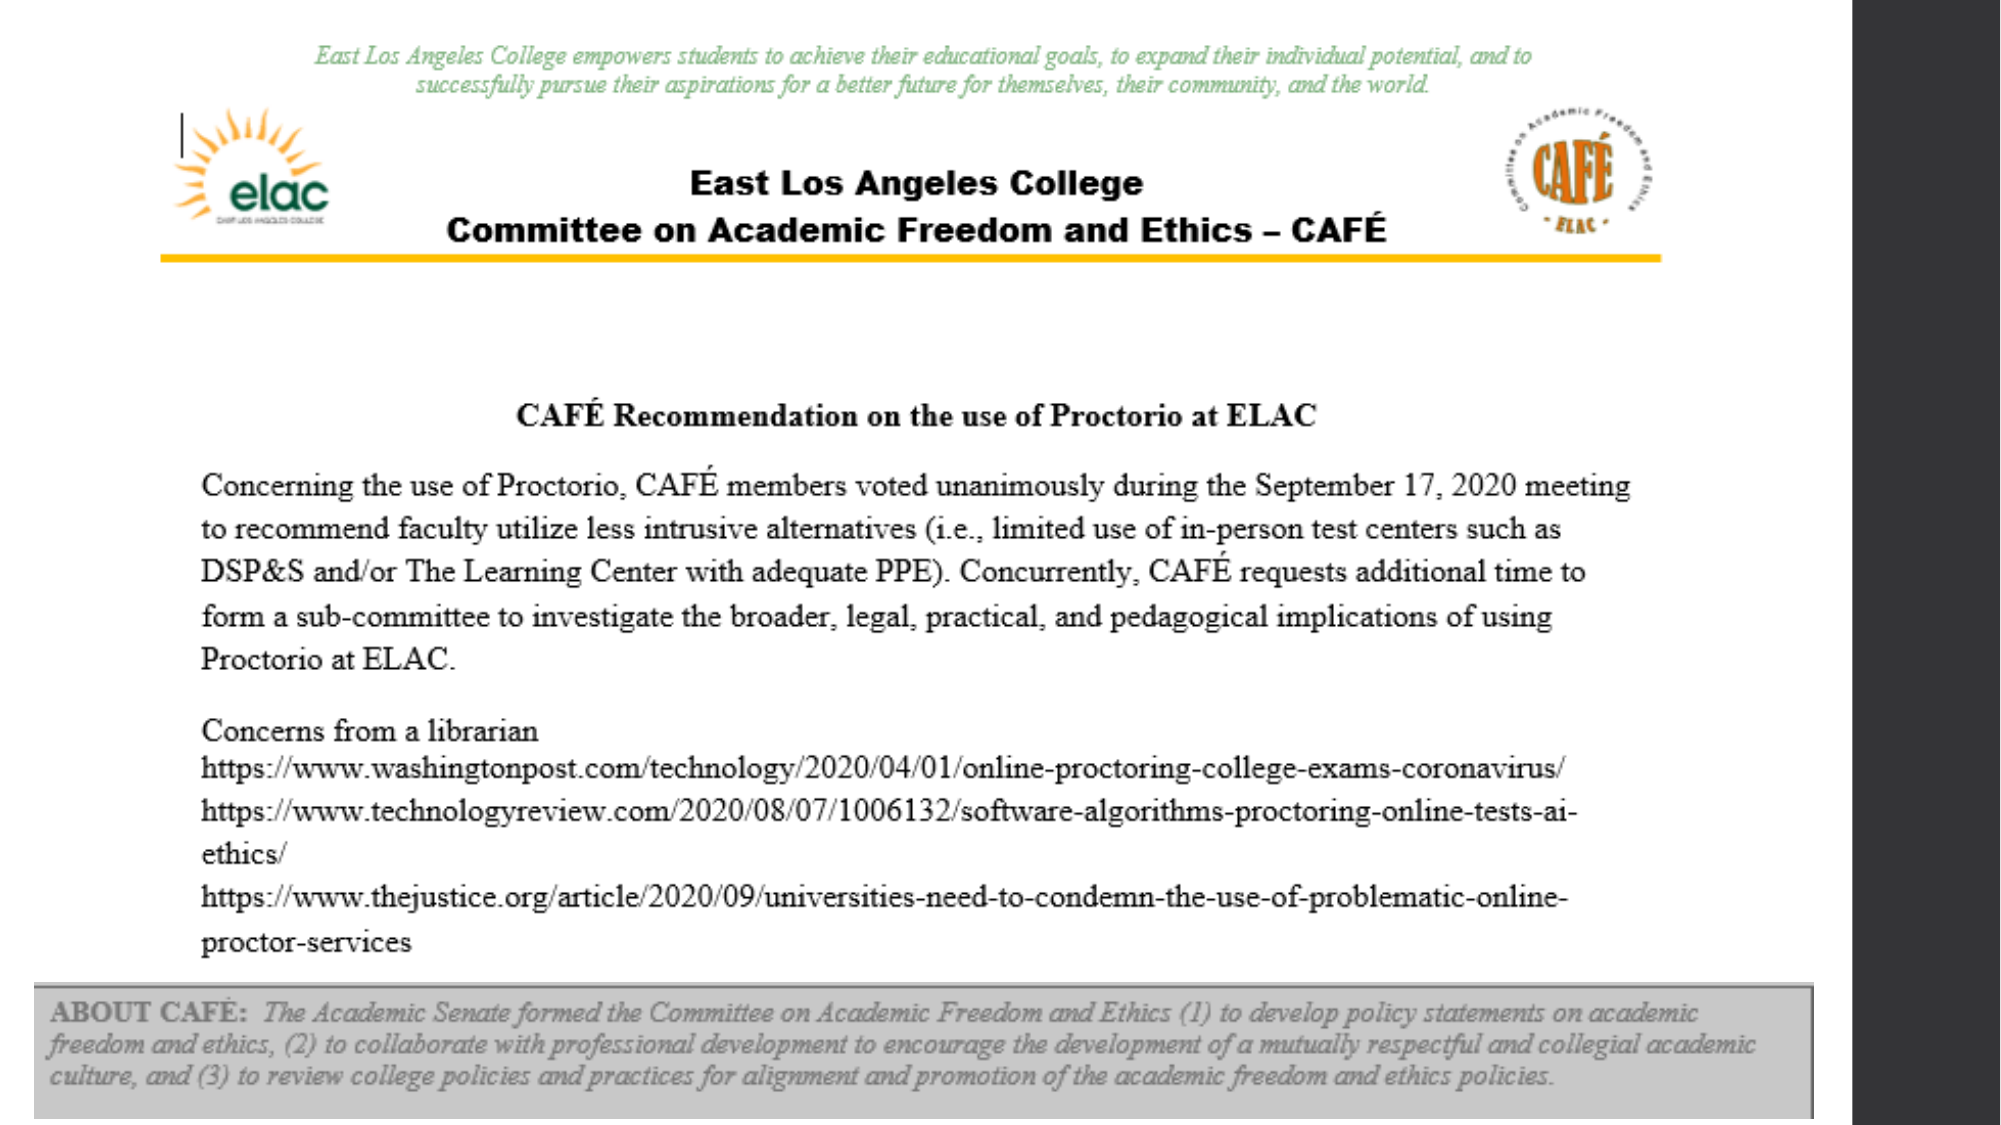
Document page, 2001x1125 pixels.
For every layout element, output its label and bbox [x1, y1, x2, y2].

picture [34, 0, 1815, 1119]
